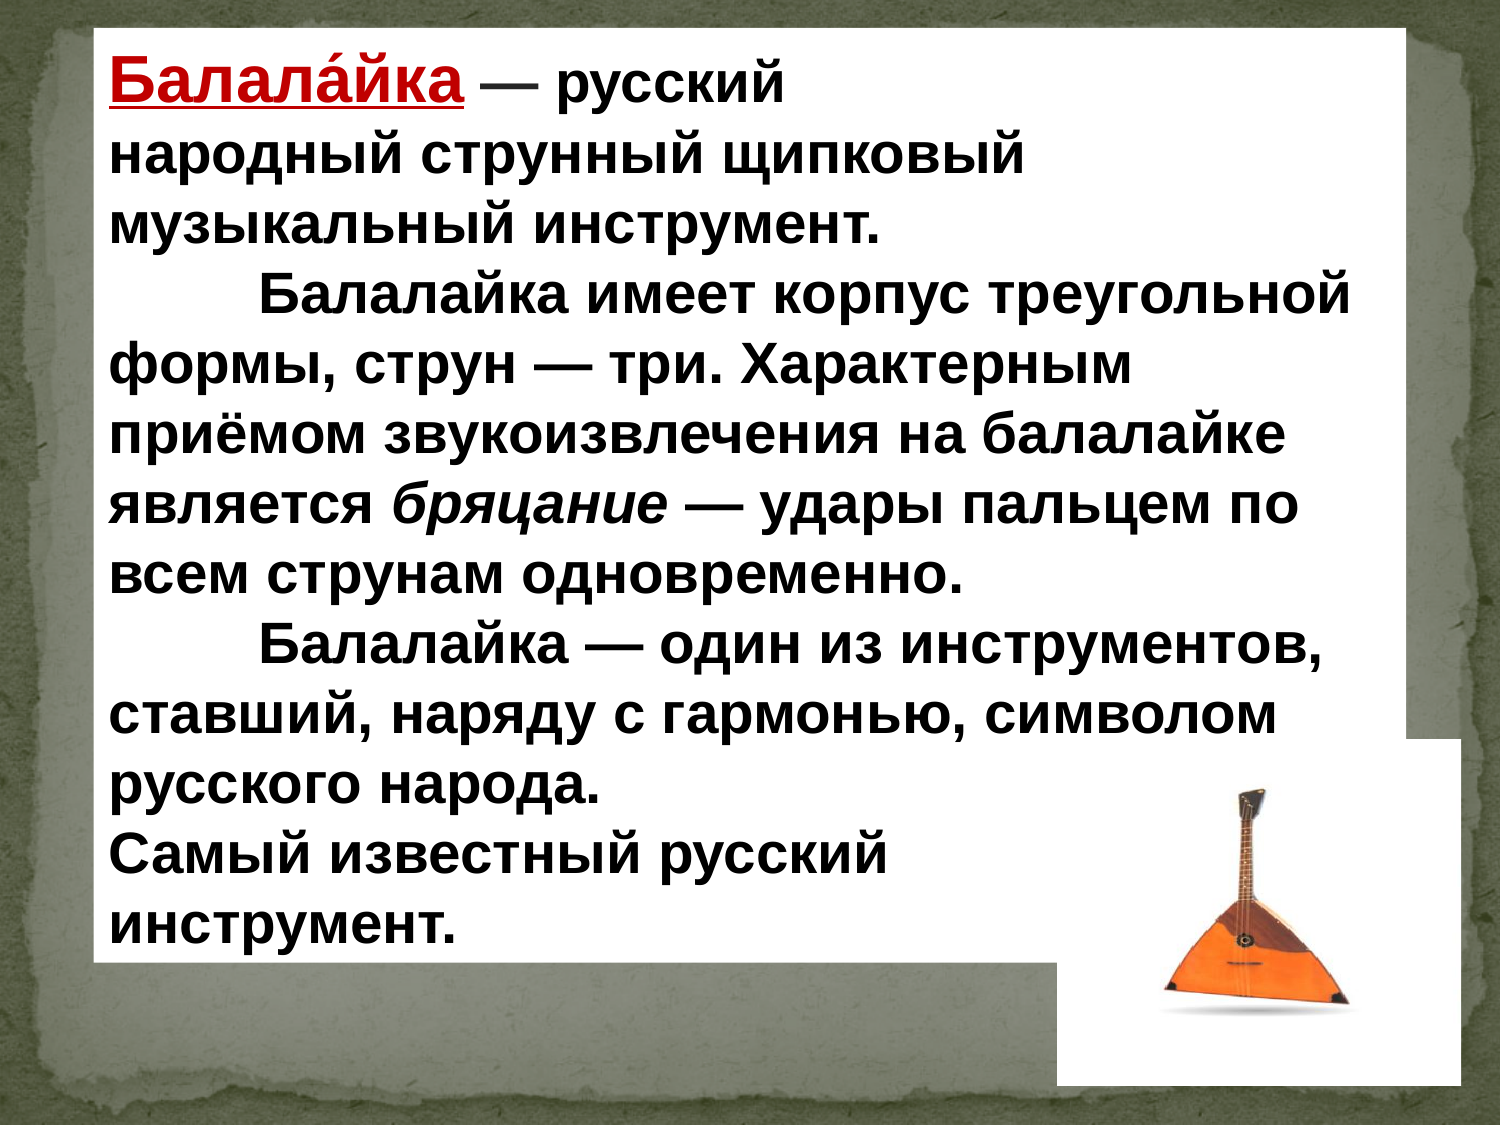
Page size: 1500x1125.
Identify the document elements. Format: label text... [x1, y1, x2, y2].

picture [1057, 739, 1462, 1088]
text_box Балала́йка — русский народный струнный щипковый музыкальный инструмент. Балалайка имеет корпус треугольной формы, струн — три. Характерным приёмом звукоизвлечения на балалайке является бряцание — удары пальцем по всем струнам одновременно. Балалайка — один из инструментов, ставший, наряду с гармонью, символом русского народа. Самый известный русский инструмент. [93, 27, 1407, 963]
